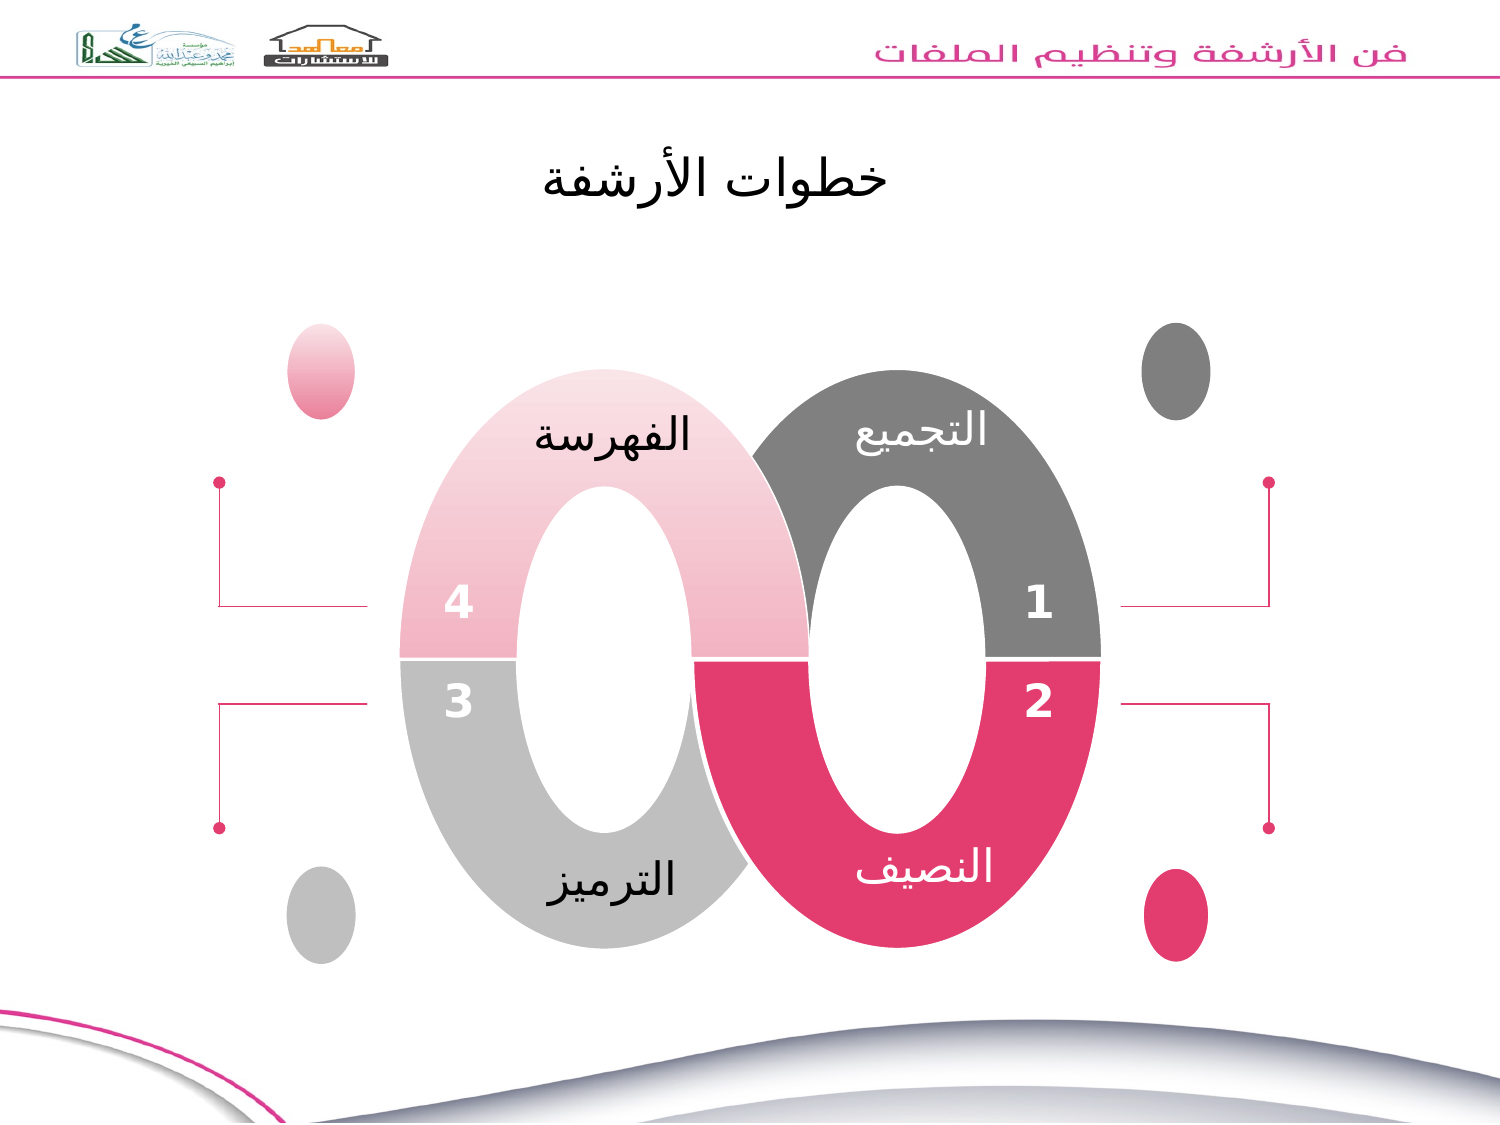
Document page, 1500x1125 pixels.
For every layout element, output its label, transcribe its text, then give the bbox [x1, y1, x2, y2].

picture [0, 0, 1500, 1123]
text_box خطوات الأرشفة [352, 137, 1080, 215]
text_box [218, 243, 1270, 965]
